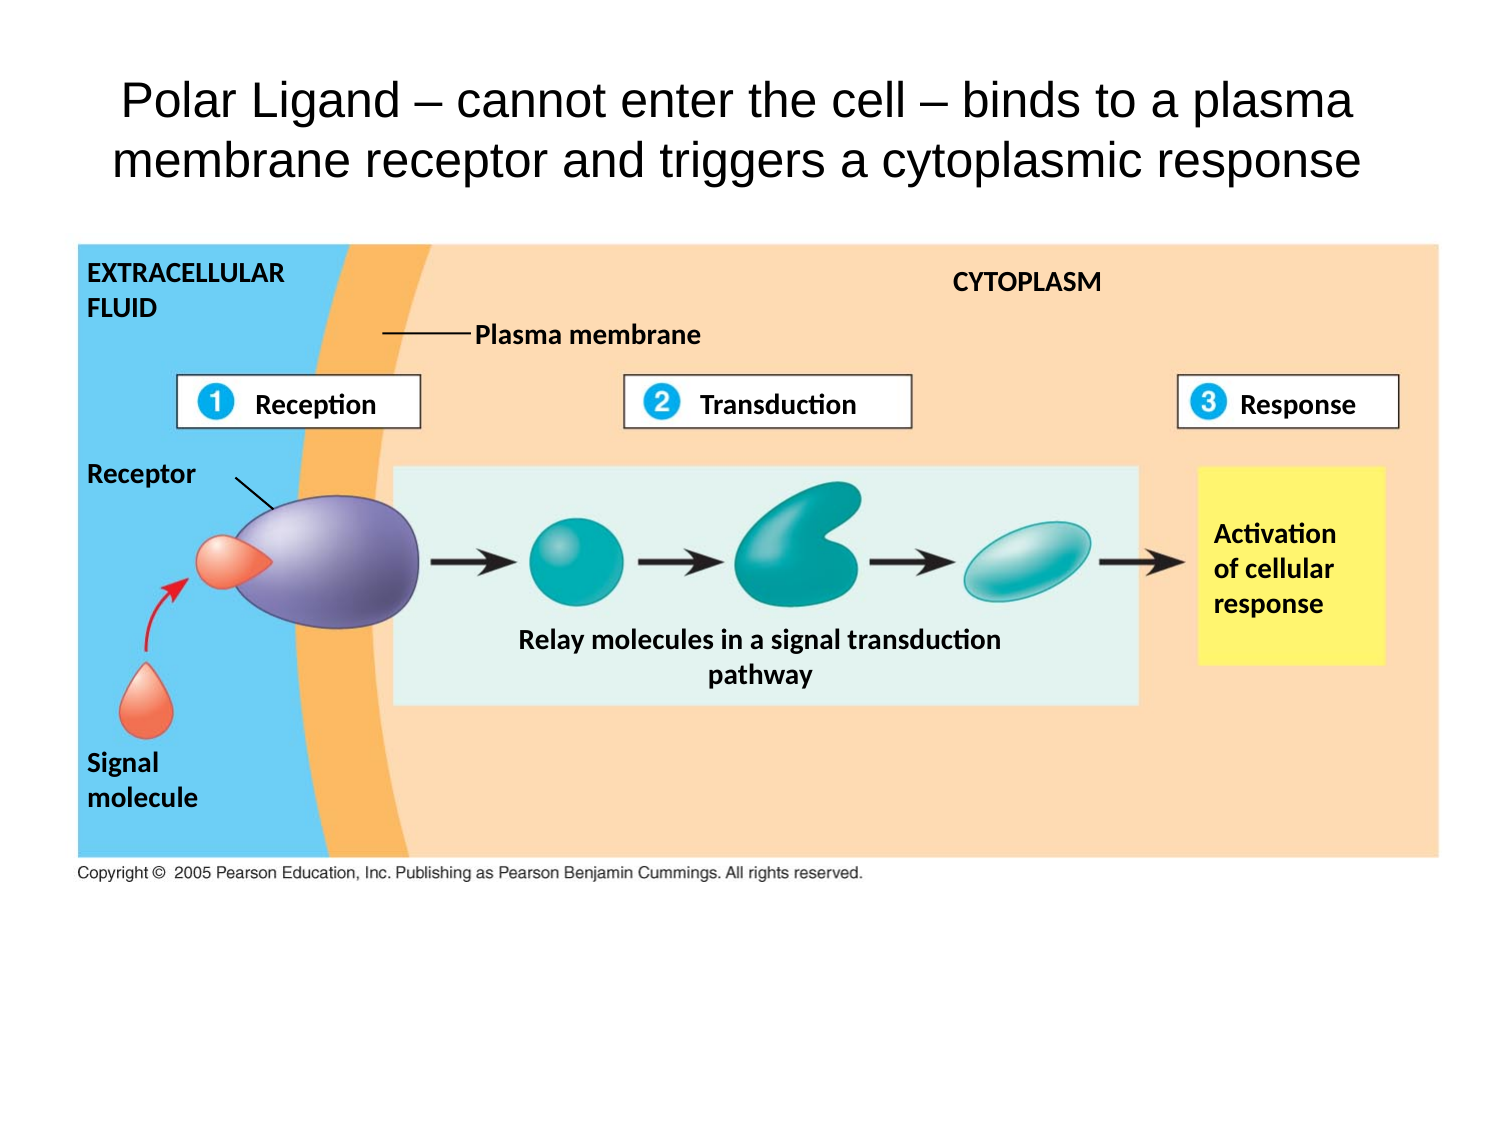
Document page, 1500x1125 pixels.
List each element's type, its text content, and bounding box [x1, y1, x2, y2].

picture [49, 233, 1451, 892]
title Polar Ligand – cannot enter the cell – binds to a plasma membrane receptor and triggers a cytoplasmic response [24, 0, 1450, 256]
